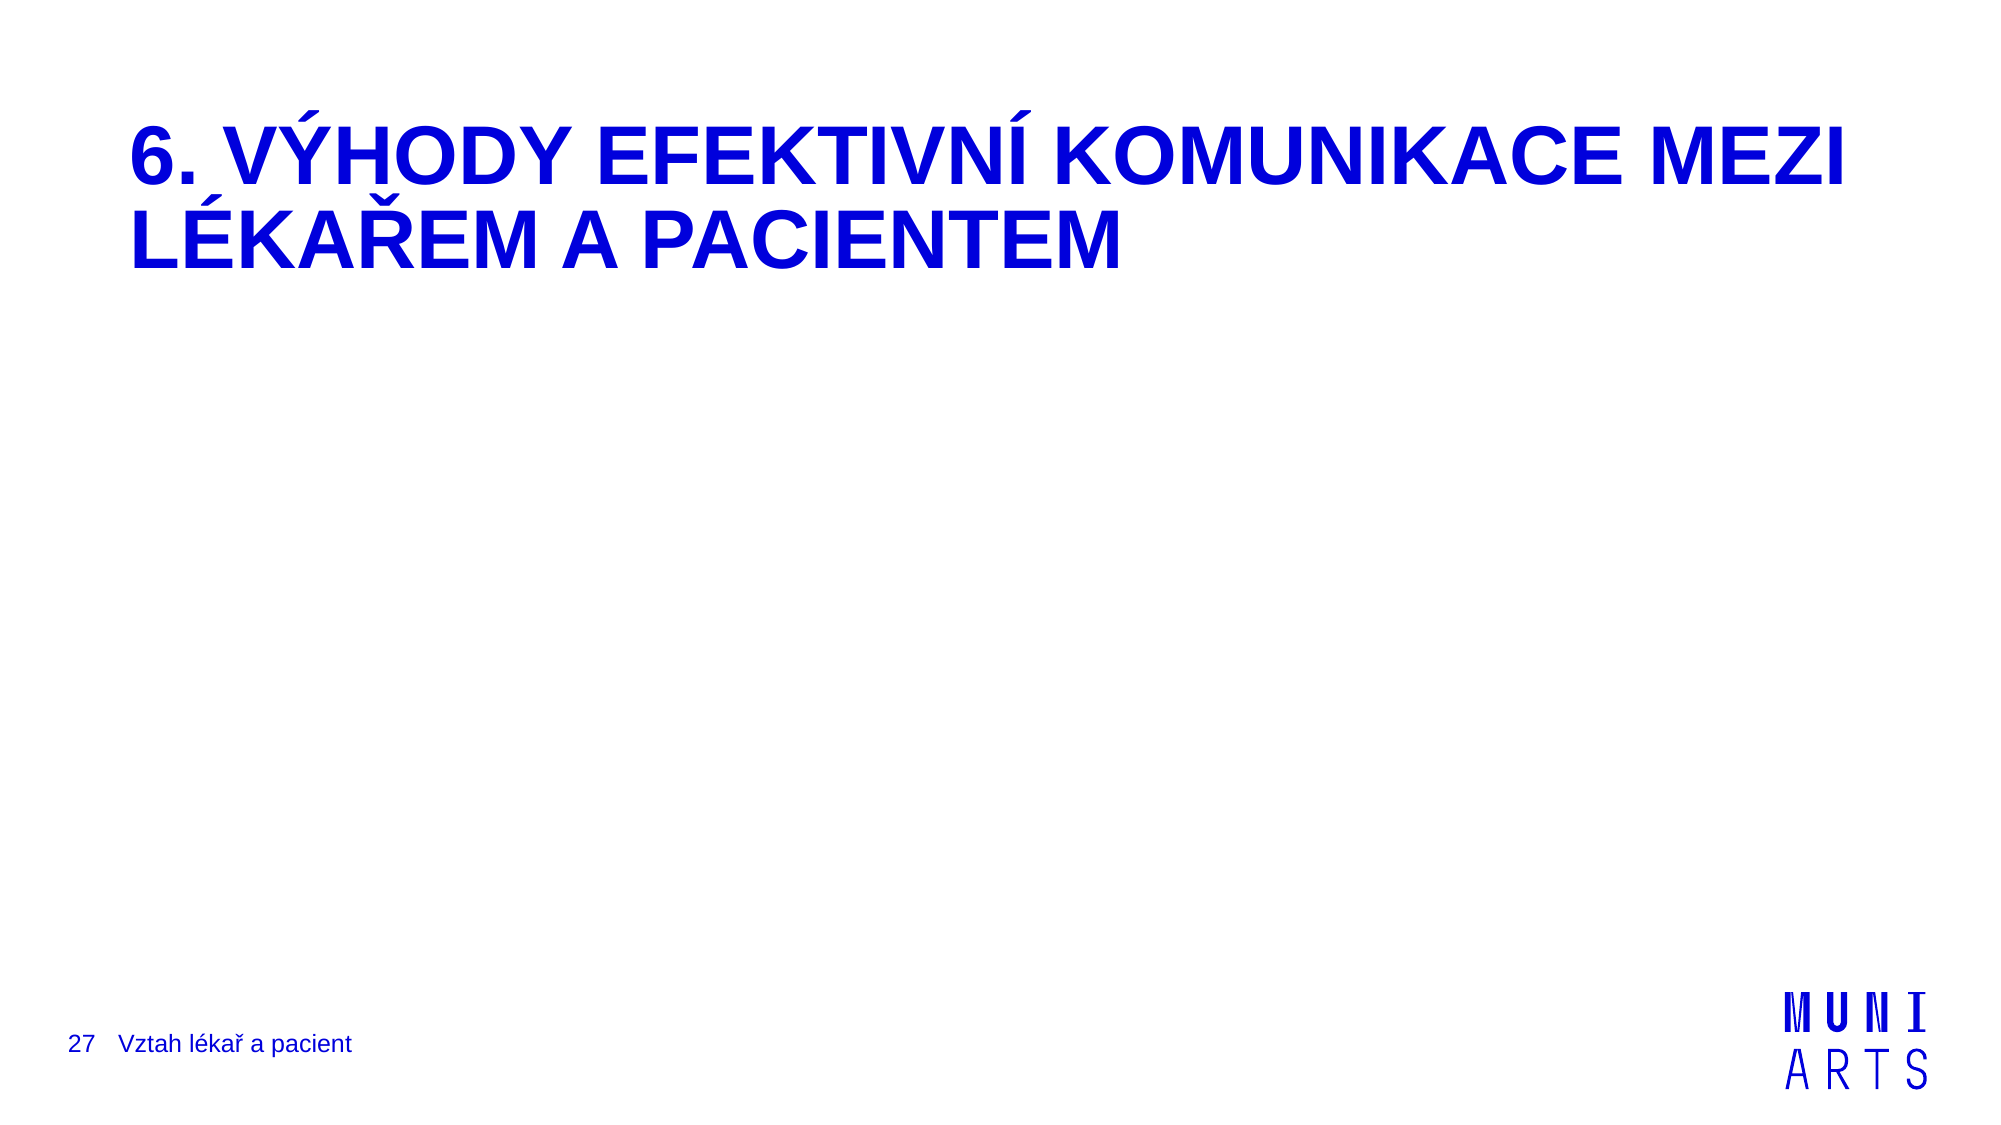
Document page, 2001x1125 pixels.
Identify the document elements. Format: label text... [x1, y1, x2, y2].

slide_number 27 [67, 1021, 110, 1063]
footer Vztah lékař a pacient [118, 1021, 1418, 1063]
title 6. VÝHODY EFEKTIVNÍ KOMUNIKACE MEZI LÉKAŘEM A PACIENTEM [118, 118, 1883, 193]
